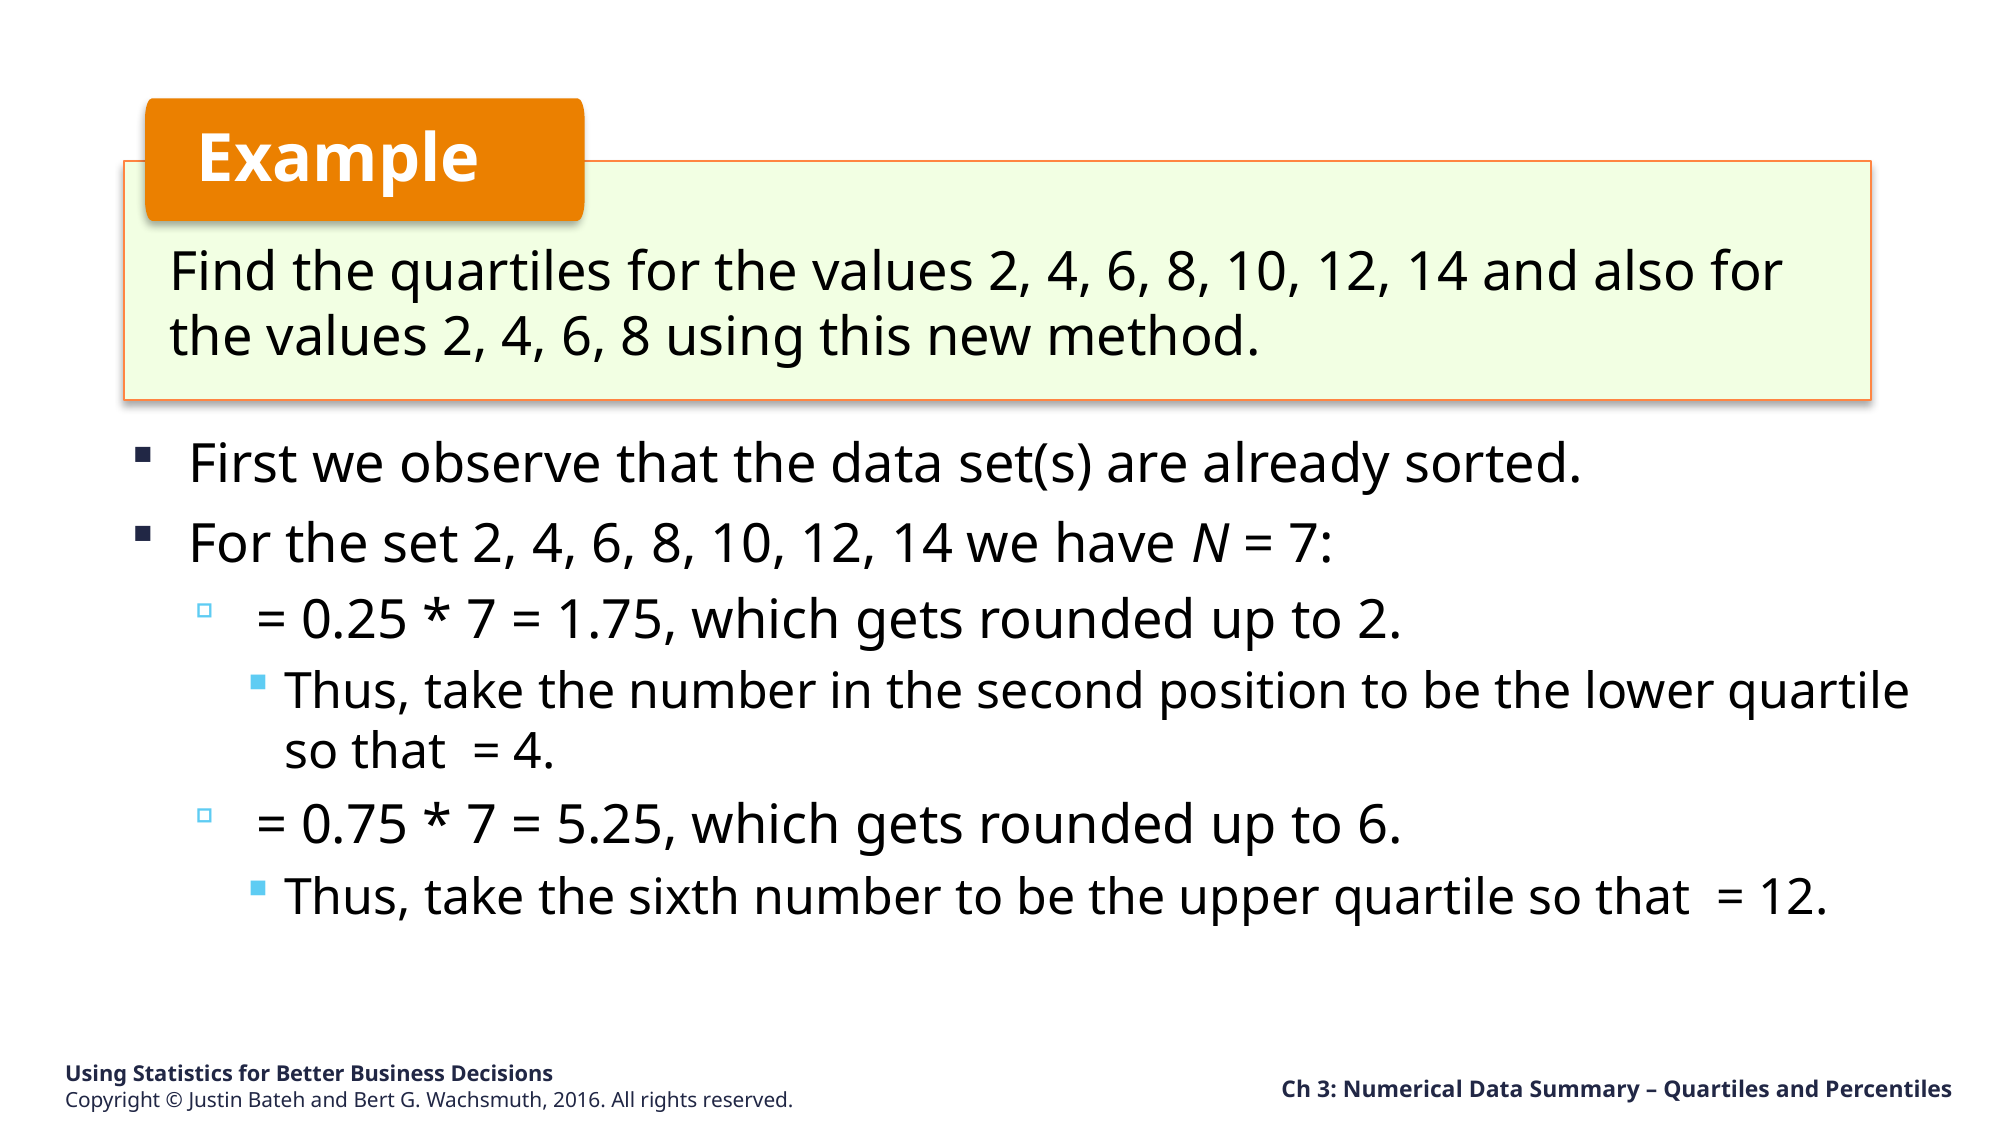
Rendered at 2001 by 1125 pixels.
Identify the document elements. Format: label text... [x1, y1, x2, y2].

text_box Example [145, 98, 585, 221]
text_box Find the quartiles for the values 2, 4, 6, 8, 10, 12, 14 and also for the values 2, 4, 6, 8 using this new method. [123, 160, 1872, 401]
text_box Ch 3: Numerical Data Summary – Quartiles and Percentiles [821, 1067, 1968, 1110]
